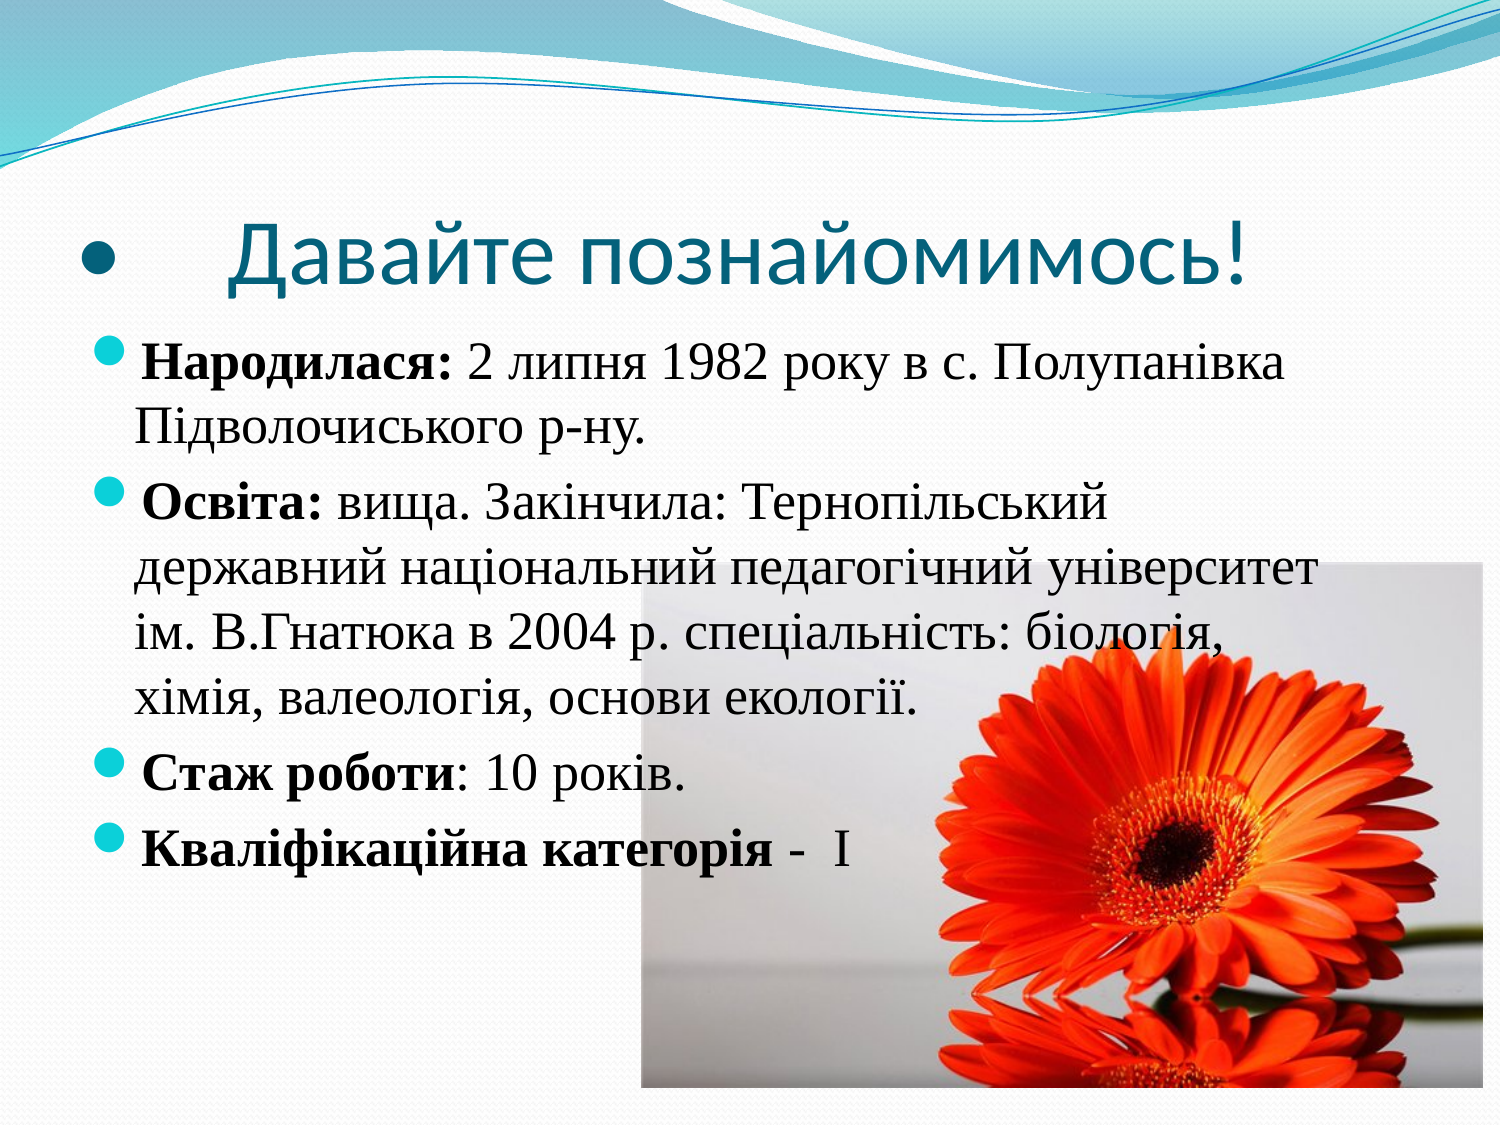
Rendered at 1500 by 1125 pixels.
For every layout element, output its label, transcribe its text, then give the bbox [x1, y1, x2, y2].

title • Давайте познайомимось! [74, 115, 1426, 304]
picture [641, 562, 1483, 1089]
list Народилася: 2 липня 1982 року в с. Полупанівка Підволочиського р-ну. Освіта: вища. Закінчила: Тернопільський державний національний педагогічний університет ім. В.Гнатюка в 2004 р. спеціальність: біологія, хімія, валеологія, основи екології. Стаж роботи: 10 років. Кваліфікаційна категорія - І [74, 317, 1377, 799]
